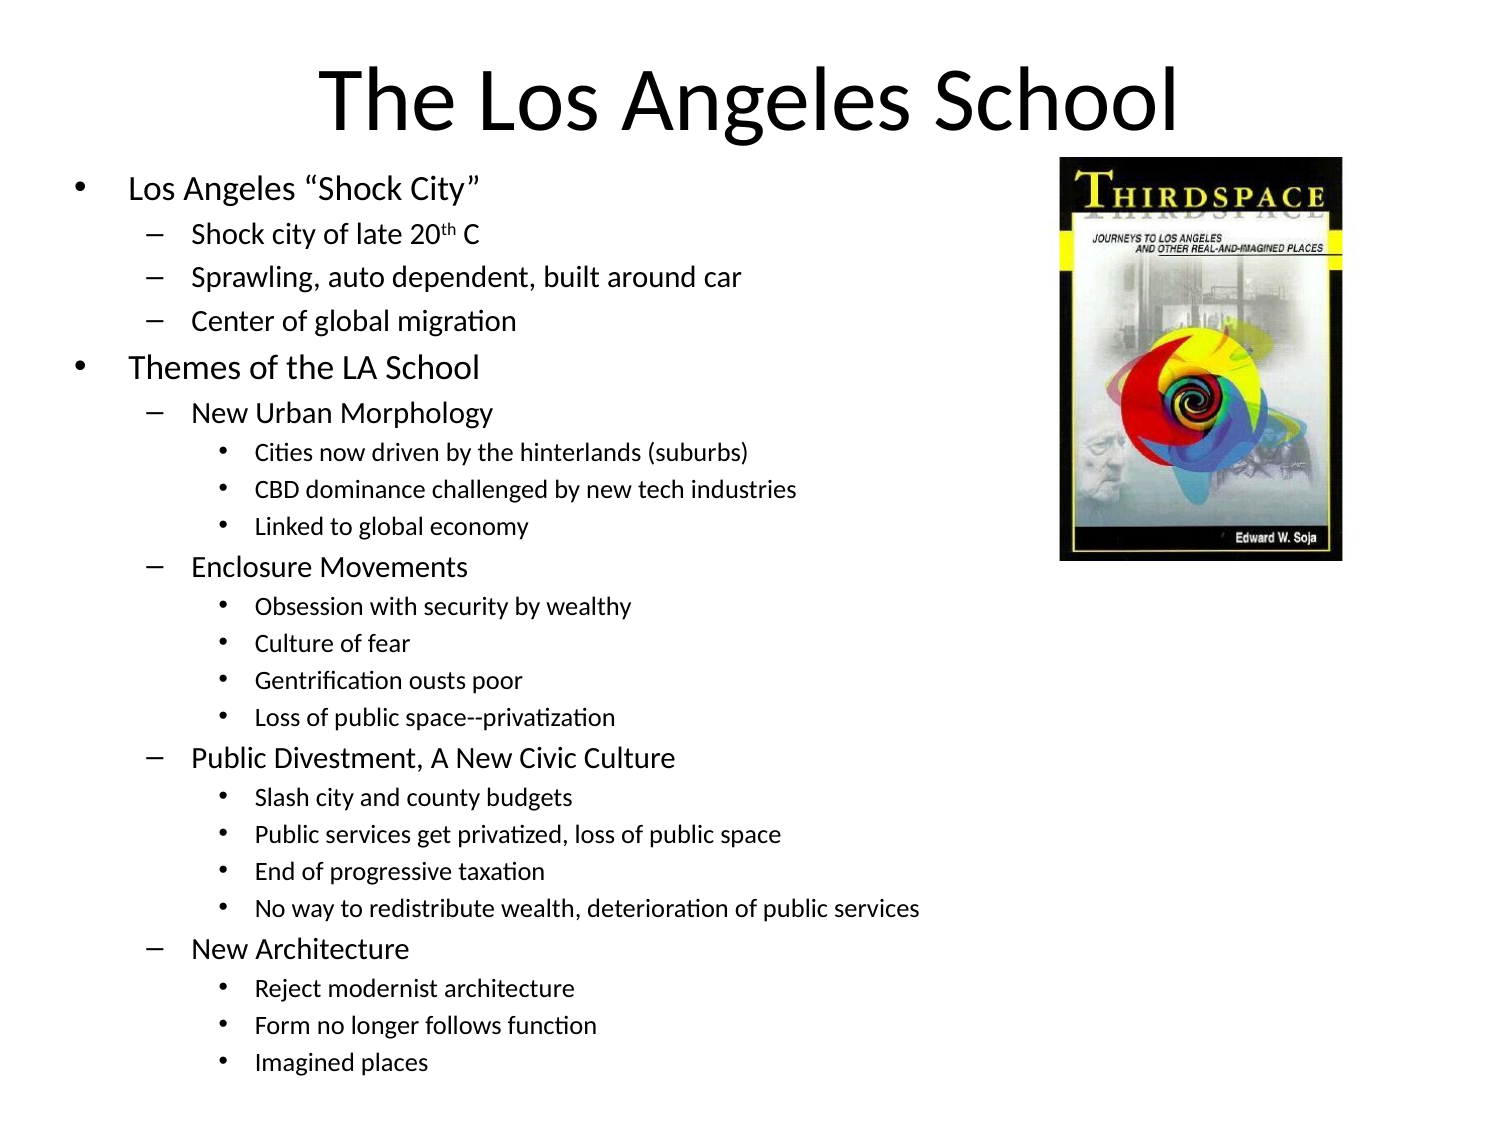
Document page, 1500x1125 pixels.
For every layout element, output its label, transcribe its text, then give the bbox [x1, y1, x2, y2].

title The Los Angeles School [75, 0, 1425, 157]
picture [999, 157, 1403, 561]
list Los Angeles “Shock City” Shock city of late 20th C Sprawling, auto dependent, built around car Center of global migration Themes of the LA School New Urban Morphology Cities now driven by the hinterlands (suburbs) CBD dominance challenged by new tech industries Linked to global economy Enclosure Movements Obsession with security by wealthy Culture of fear Gentrification ousts poor Loss of public space--privatization Public Divestment, A New Civic Culture Slash city and county budgets Public services get privatized, loss of public space End of progressive taxation No way to redistribute wealth, deterioration of public services New Architecture Reject modernist architecture Form no longer follows function Imagined places [59, 157, 1482, 1085]
